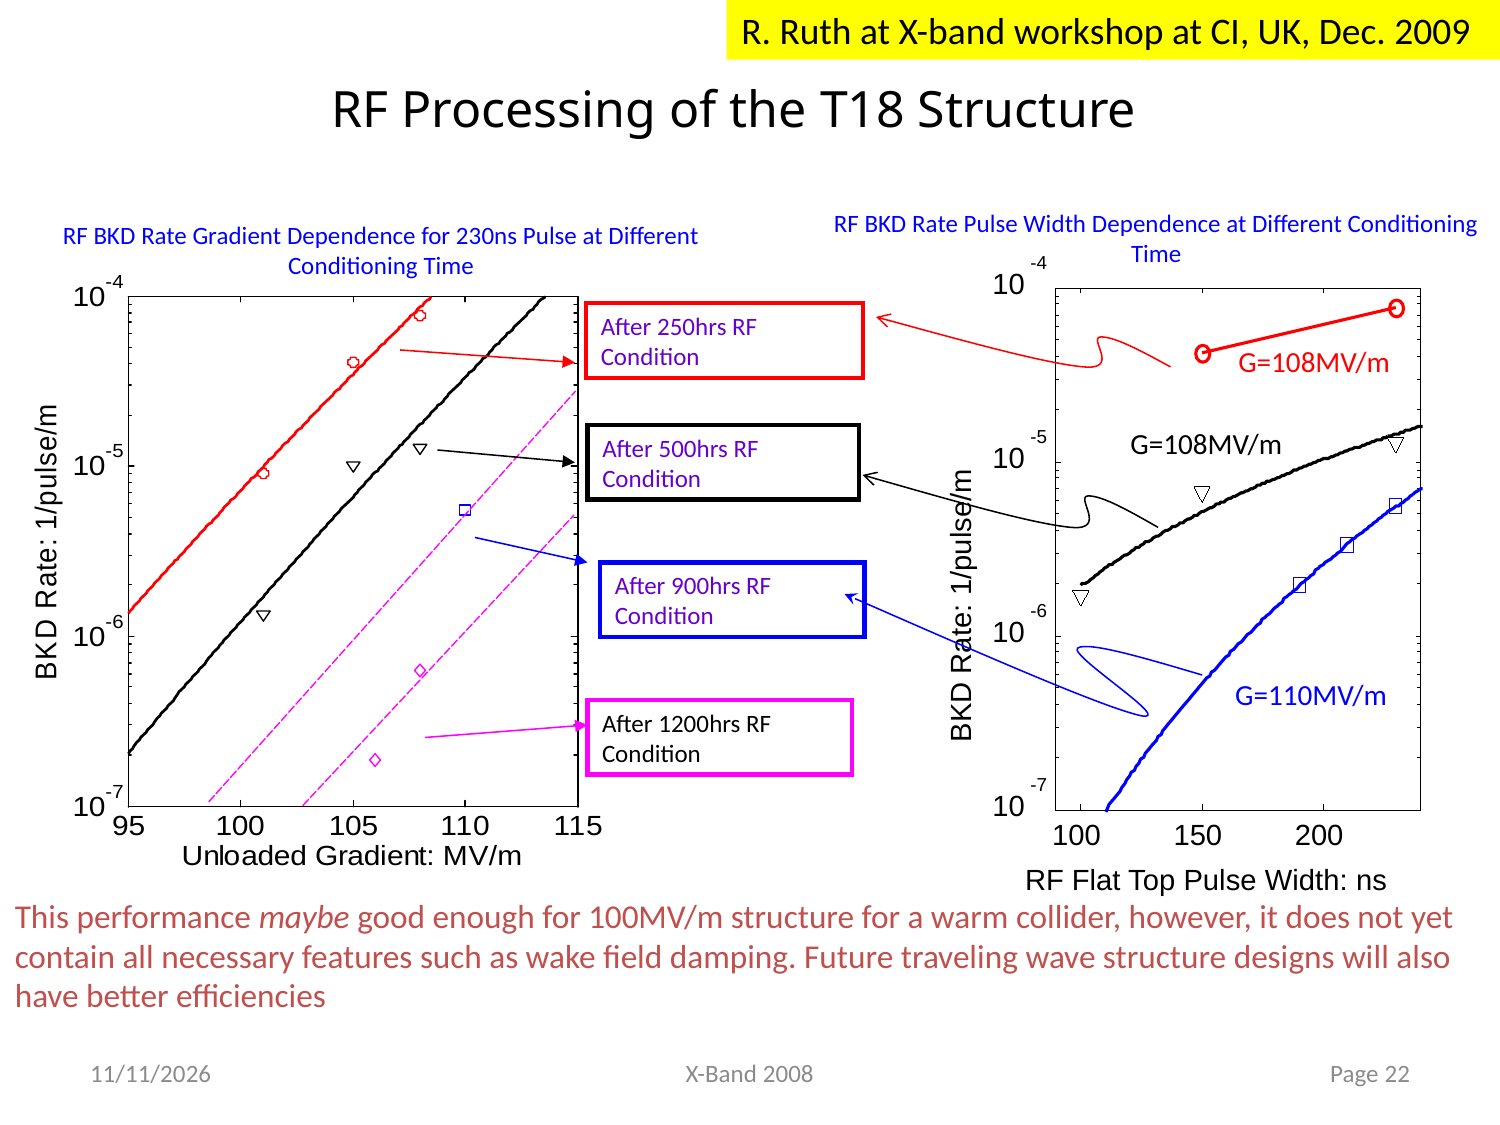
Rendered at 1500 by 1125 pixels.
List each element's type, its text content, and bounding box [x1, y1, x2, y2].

text_box RF Processing of the T18 Structure [93, 70, 1374, 145]
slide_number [75, 1042, 425, 1103]
picture [24, 249, 637, 876]
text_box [937, 237, 1472, 913]
text_box This performance maybe good enough for 100MV/m structure for a warm collider, however, it does not yet contain all necessary features such as wake field damping. Future traveling wave structure designs will also have better efficiencies [0, 887, 1500, 1022]
text_box RF BKD Rate Pulse Width Dependence at Different Conditioning Time [800, 199, 1500, 275]
text_box RF BKD Rate Gradient Dependence for 230ns Pulse at Different Conditioning Time [0, 212, 763, 288]
text_box [844, 593, 932, 633]
text_box After 1200hrs RF Condition [641, 699, 852, 775]
text_box After 900hrs RF Condition [641, 562, 865, 638]
slide_number Page 22 [1074, 1042, 1425, 1103]
text_box [862, 471, 932, 495]
footer X-Band 2008 [512, 1042, 988, 1103]
text_box R. Ruth at X-band workshop at CI, UK, Dec. 2009 [726, 0, 1500, 60]
text_box After 250hrs RF Condition [641, 303, 864, 378]
text_box After 500hrs RF Condition [641, 424, 860, 500]
text_box [876, 313, 932, 333]
